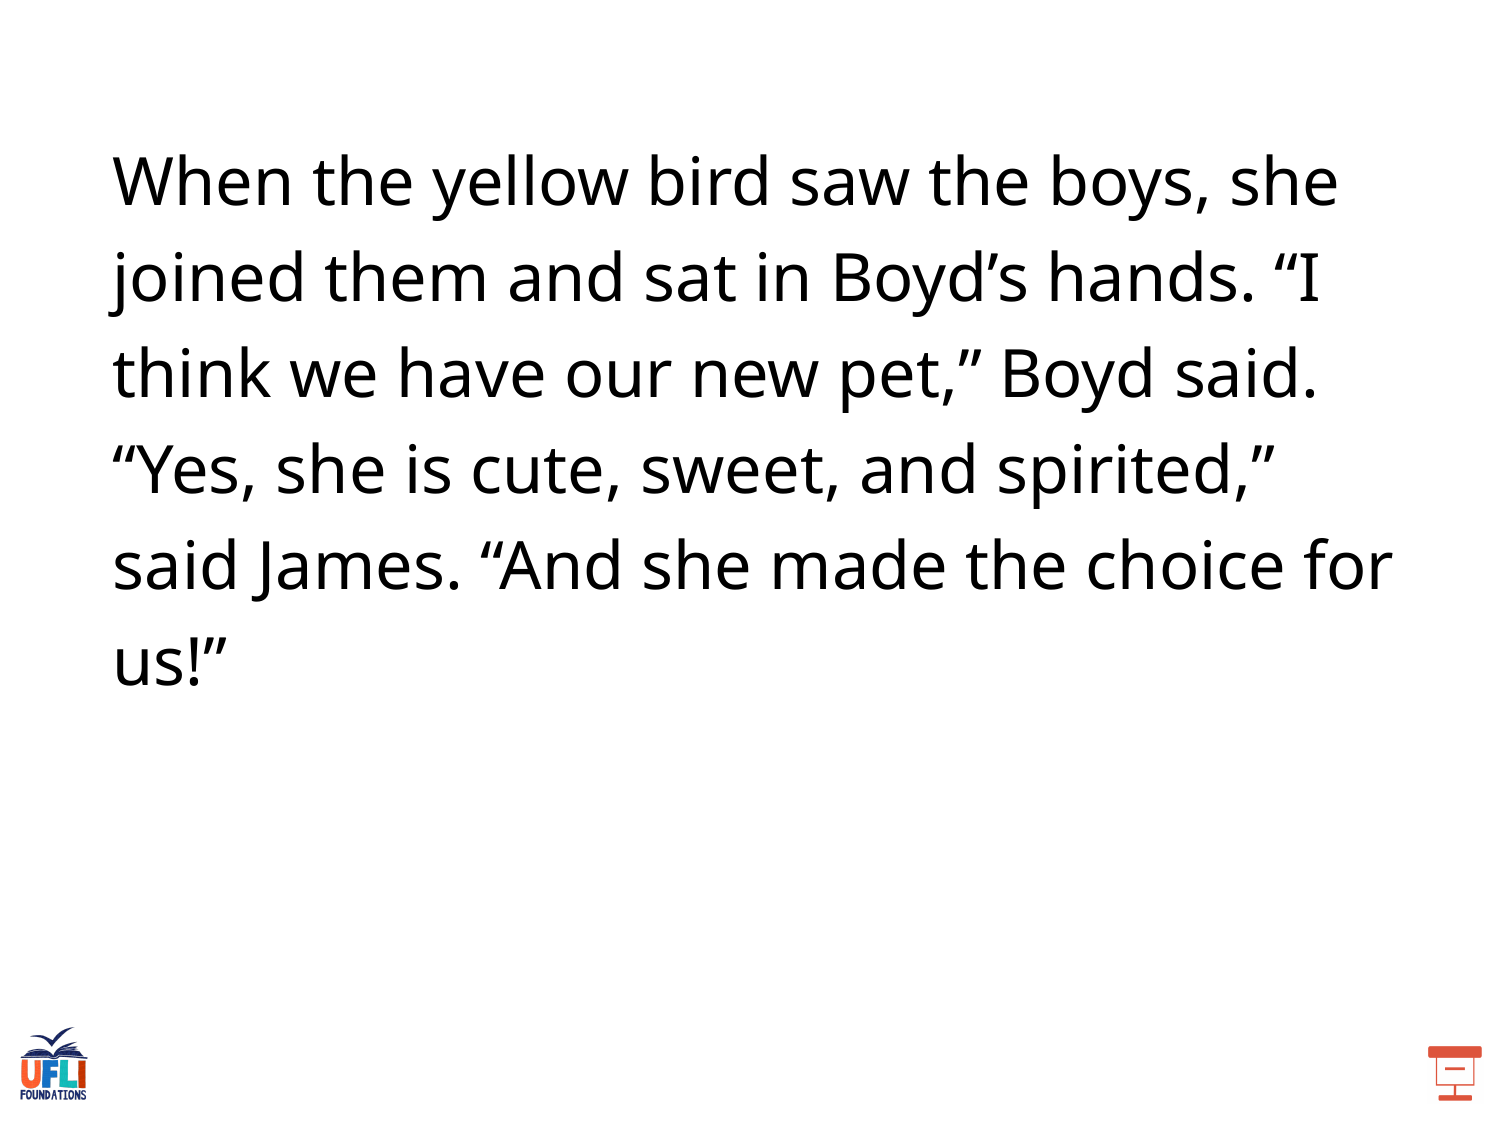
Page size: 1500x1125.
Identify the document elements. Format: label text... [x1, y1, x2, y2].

text_box When the yellow bird saw the boys, she joined them and sat in Boyd’s hands. “I think we have our new pet,” Boyd said. “Yes, she is cute, sweet, and spirited,” said James. “And she made the choice for us!” [97, 115, 1428, 709]
picture [16, 1027, 90, 1103]
picture [1427, 1043, 1484, 1104]
